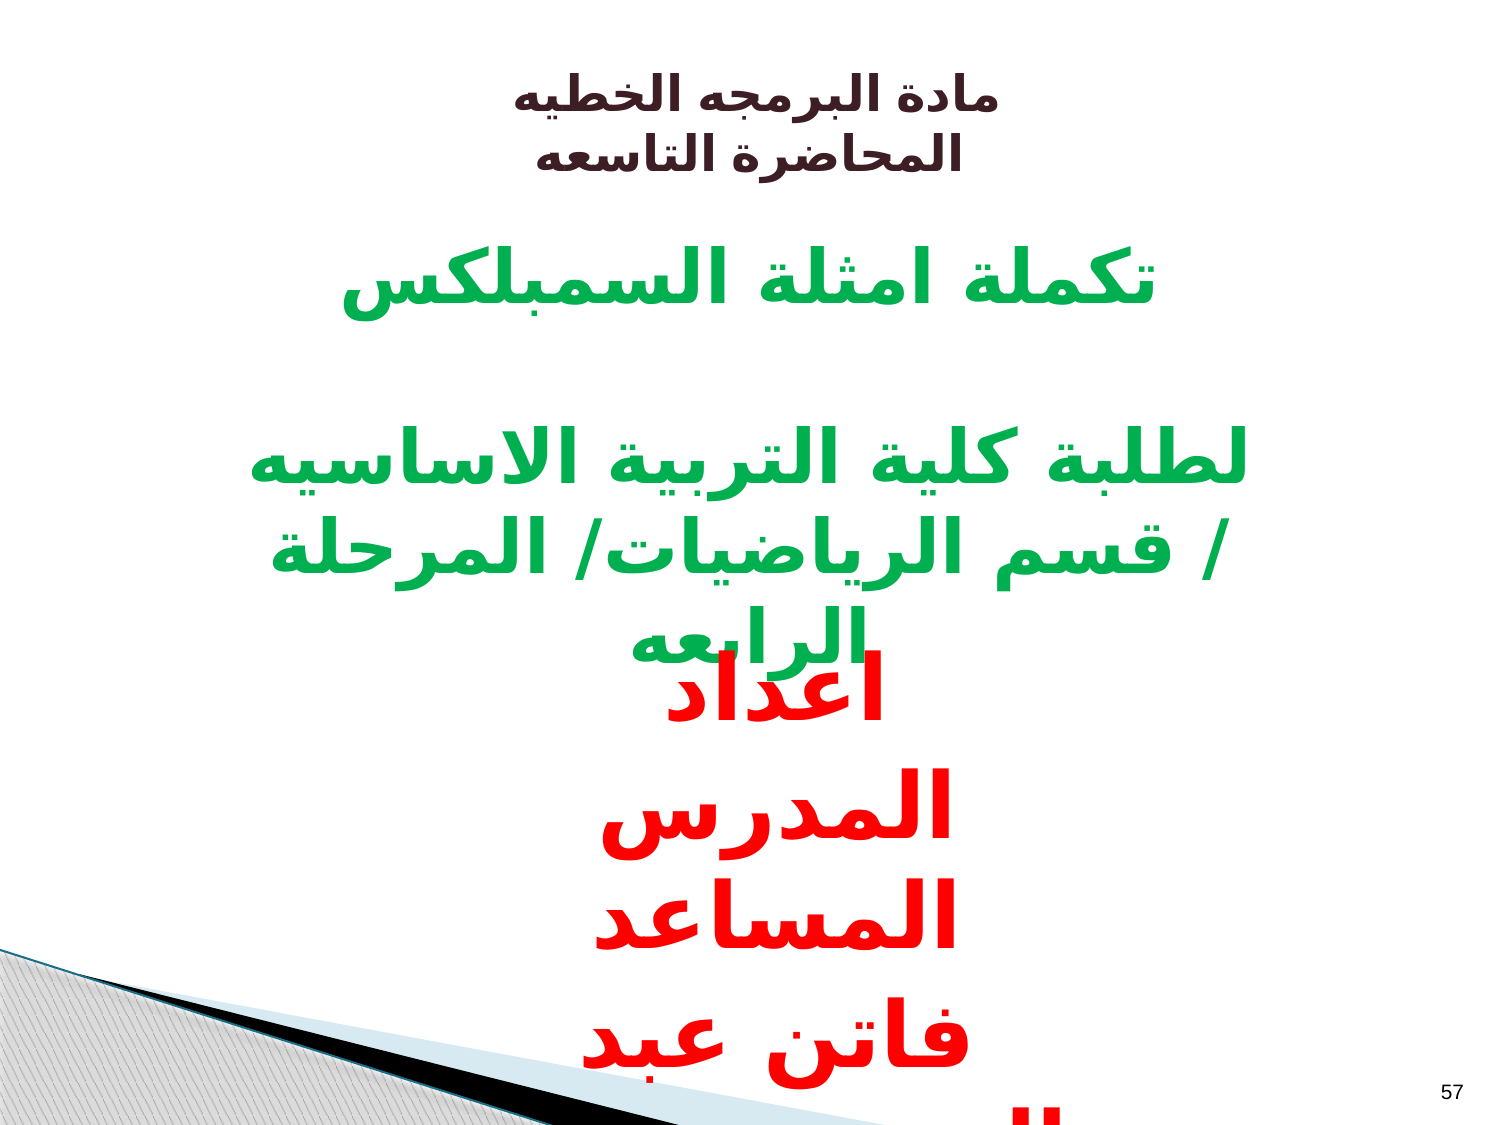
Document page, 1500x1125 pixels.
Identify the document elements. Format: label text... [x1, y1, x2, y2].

text_box اعداد المدرس المساعد فاتن عبد الرحمن حميد [407, 621, 1158, 1125]
slide_number 57 [1418, 1051, 1479, 1112]
text_box مادة البرمجه الخطيه المحاضرة التاسعه [374, 54, 1125, 190]
text_box تكملة امثلة السمبلكس لطلبة كلية التربية الاساسيه / قسم الرياضيات/ المرحلة الرابعه [230, 221, 1270, 687]
